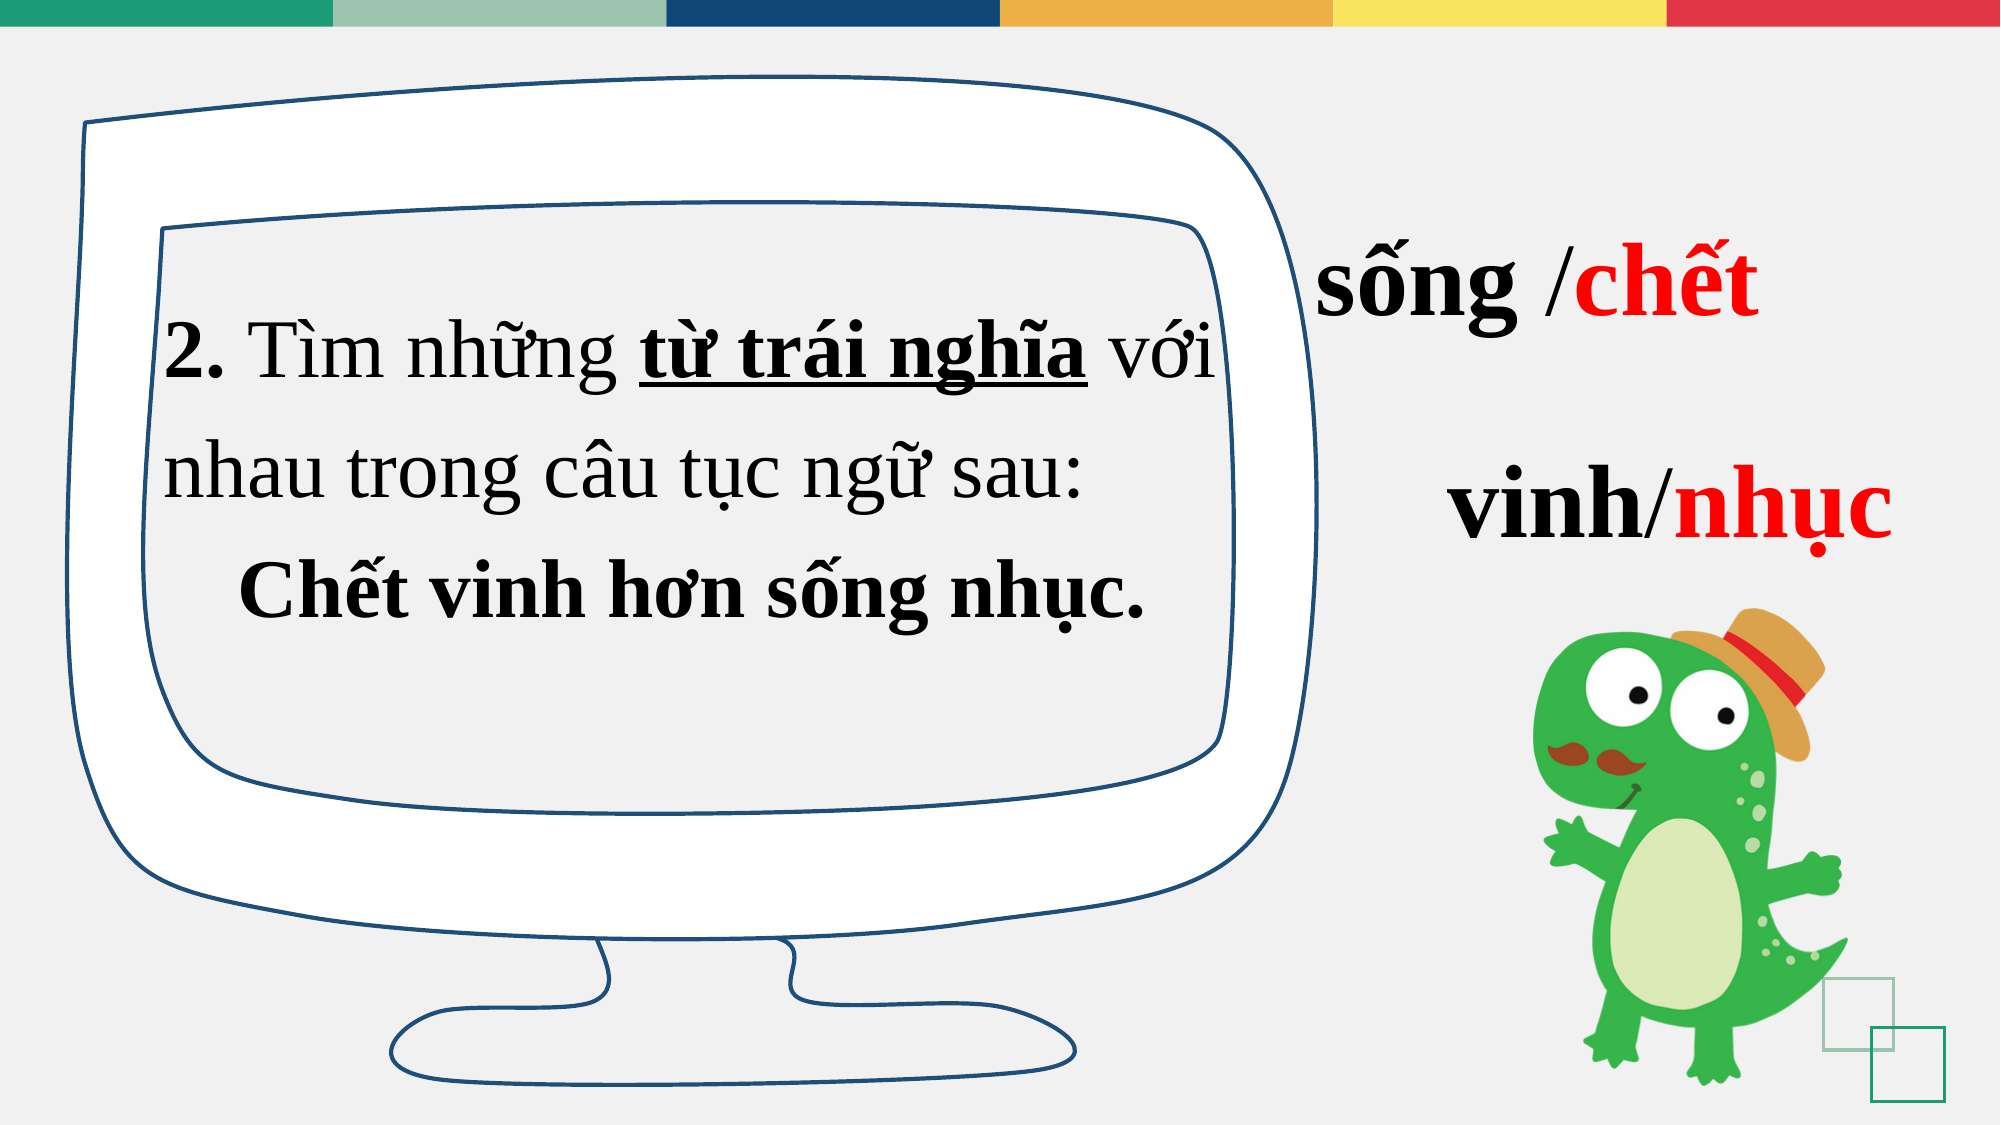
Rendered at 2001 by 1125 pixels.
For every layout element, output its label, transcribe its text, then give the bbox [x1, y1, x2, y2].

text_box sống /chết [1322, 227, 1784, 343]
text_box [66, 76, 1317, 1086]
text_box vinh/nhục [1432, 450, 1948, 565]
picture [1532, 608, 1848, 1086]
